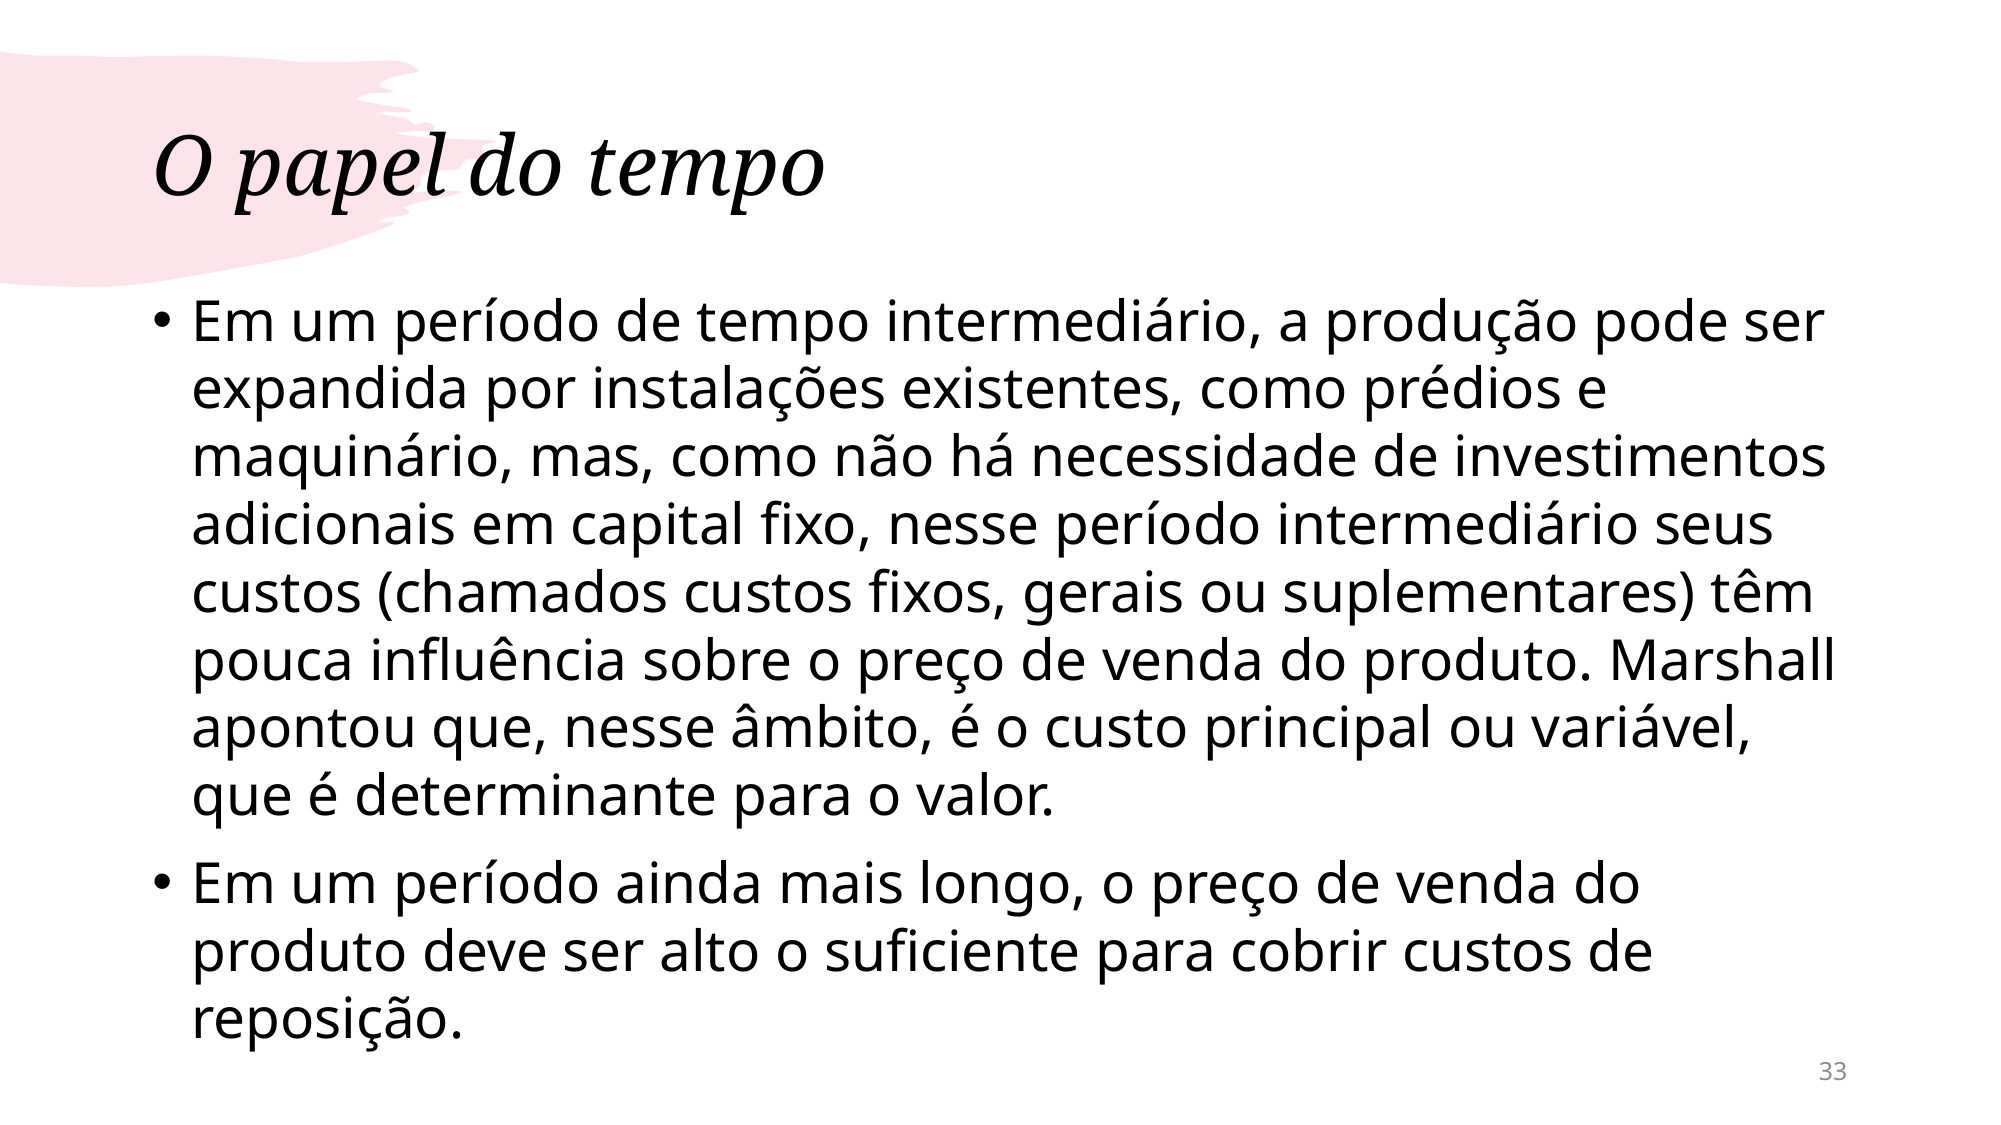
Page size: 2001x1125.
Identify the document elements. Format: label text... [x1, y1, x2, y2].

slide_number 33 [1412, 1042, 1863, 1103]
title O papel do tempo [137, 59, 1863, 277]
list Em um período de tempo intermediário, a produção pode ser expandida por instalações existentes, como prédios e maquinário, mas, como não há necessidade de investimentos adicionais em capital fixo, nesse período intermediário seus custos (chamados custos fixos, gerais ou suplementares) têm pouca influência sobre o preço de venda do produto. Marshall apontou que, nesse âmbito, é o custo principal ou variável, que é determinante para o valor. Em um período ainda mais longo, o preço de venda do produto deve ser alto o suficiente para cobrir custos de reposição. [137, 277, 1863, 1066]
